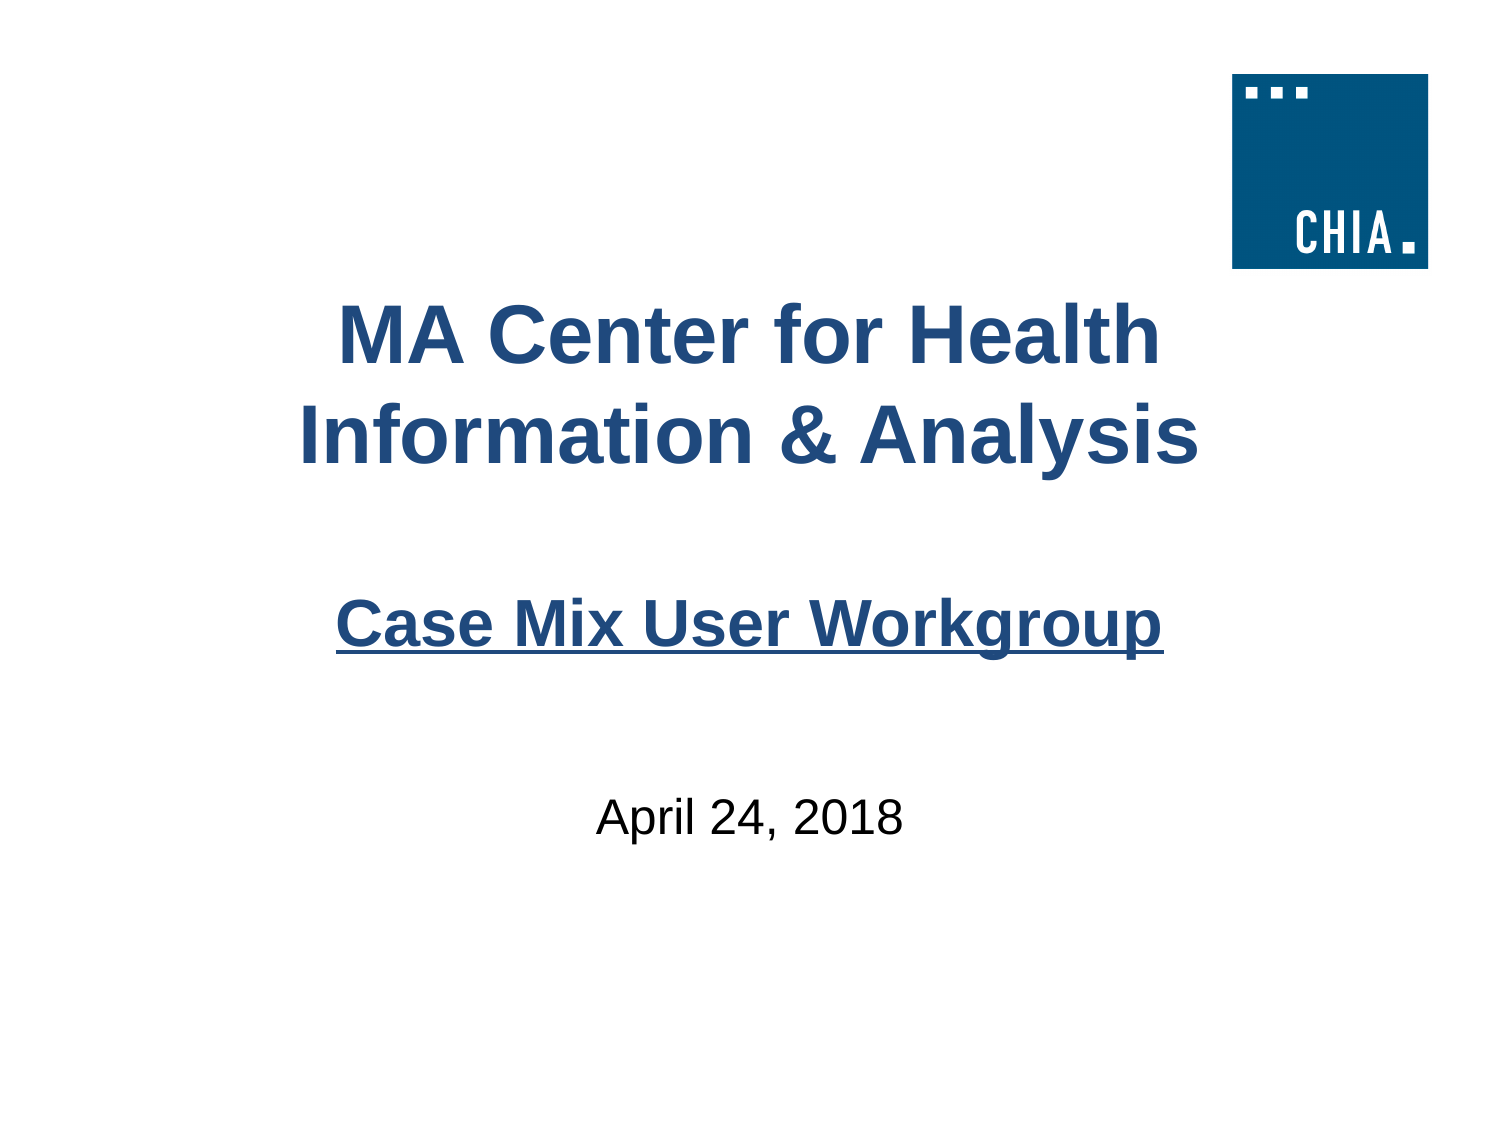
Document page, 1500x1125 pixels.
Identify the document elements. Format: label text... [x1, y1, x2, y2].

picture [1325, 211, 1344, 253]
title MA Center for Health Information & Analysis Case Mix User Workgroup [112, 349, 1388, 591]
picture [1297, 210, 1316, 253]
picture [1297, 88, 1307, 98]
picture [1403, 243, 1414, 253]
picture [1271, 88, 1282, 98]
picture [1354, 211, 1359, 252]
picture [1246, 88, 1257, 98]
picture [1229, 74, 1432, 276]
subtitle April 24, 2018 [225, 637, 1275, 925]
picture [1368, 211, 1390, 253]
